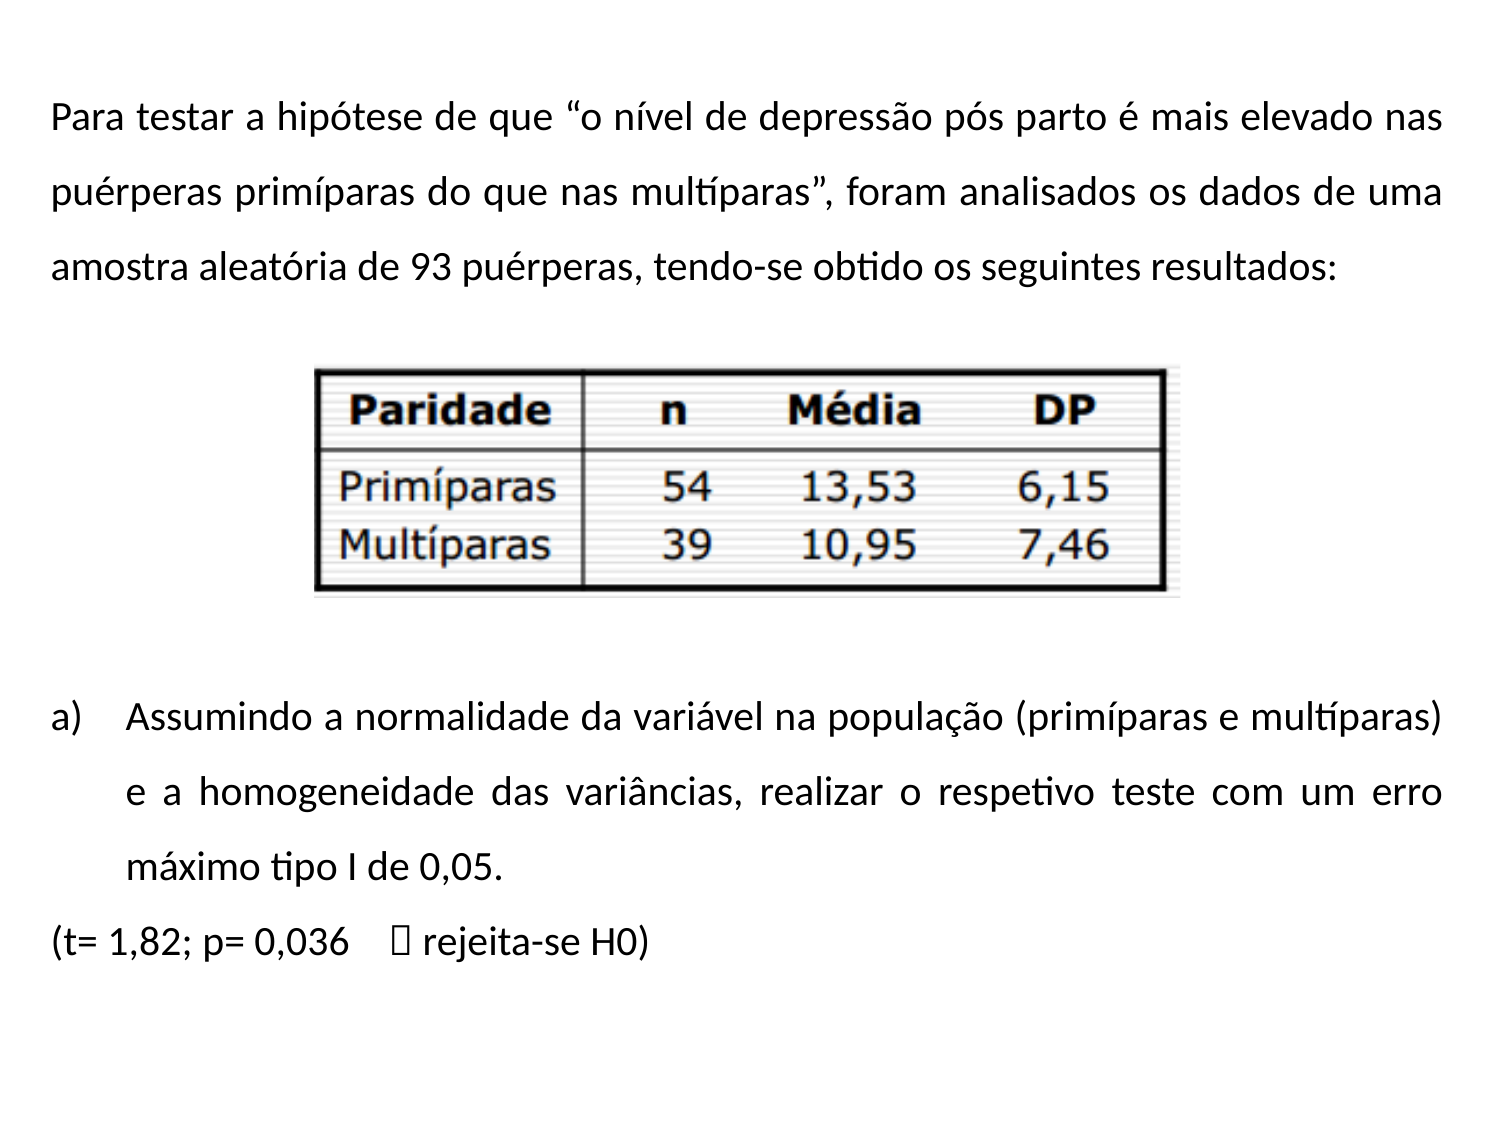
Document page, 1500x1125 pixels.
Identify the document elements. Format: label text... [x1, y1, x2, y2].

picture [313, 361, 1181, 599]
text_box Para testar a hipótese de que “o nível de depressão pós parto é mais elevado nas puérperas primíparas do que nas multíparas”, foram analisados os dados de uma amostra aleatória de 93 puérperas, tendo-se obtido os seguintes resultados: Assumindo a normalidade da variável na população (primíparas e multíparas) e a homogeneidade das variâncias, realizar o respetivo teste com um erro máximo tipo I de 0,05. (t= 1,82; p= 0,036  rejeita-se H0) [35, 56, 1459, 972]
